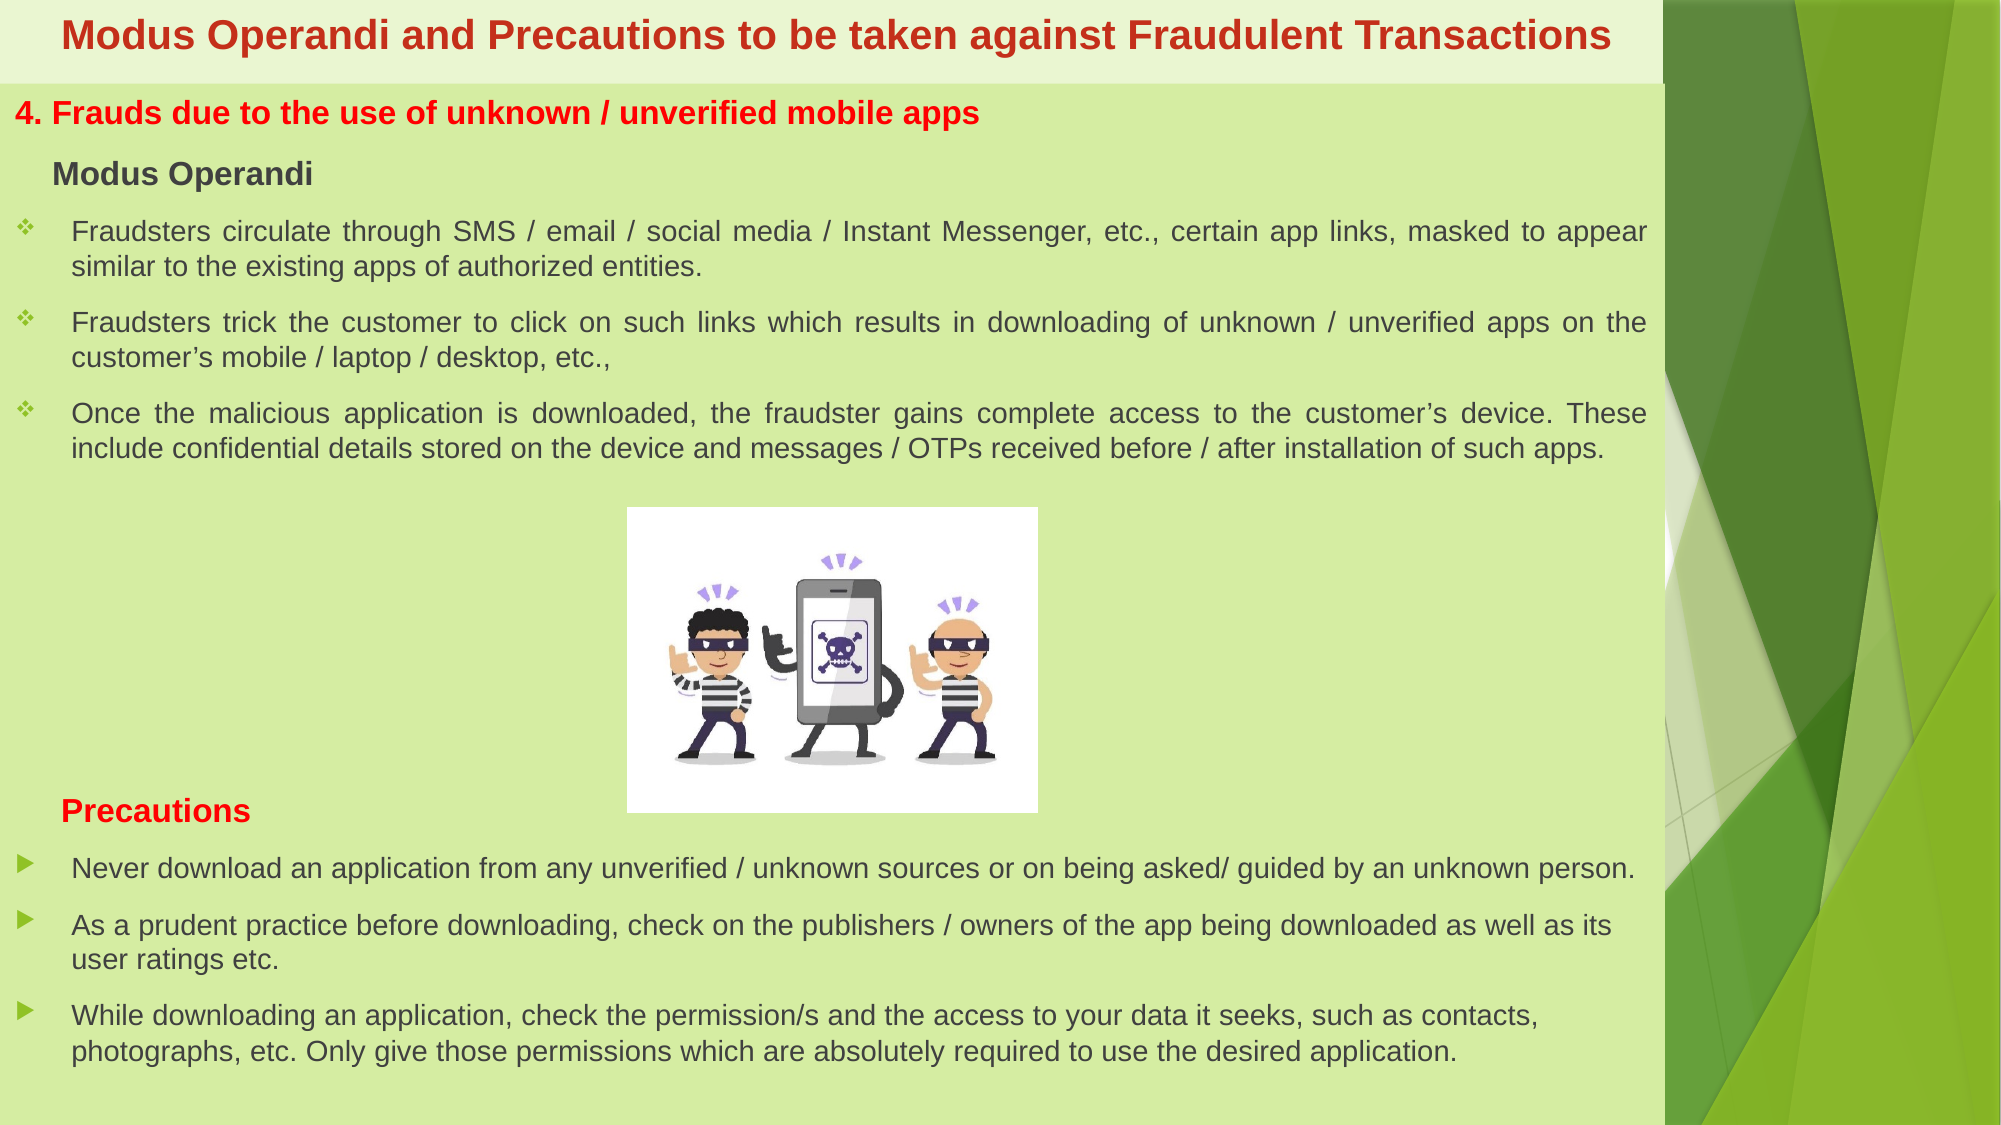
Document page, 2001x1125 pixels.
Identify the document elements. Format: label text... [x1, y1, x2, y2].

picture [627, 507, 1038, 813]
list 4. Frauds due to the use of unknown / unverified mobile apps Modus Operandi Fraudsters circulate through SMS / email / social media / Instant Messenger, etc., certain app links, masked to appear similar to the existing apps of authorized entities. Fraudsters trick the customer to click on such links which results in downloading of unknown / unverified apps on the customer’s mobile / laptop / desktop, etc., Once the malicious application is downloaded, the fraudster gains complete access to the customer’s device. These include confidential details stored on the device and messages / OTPs received before / after installation of such apps. Precautions Never download an application from any unverified / unknown sources or on being asked/ guided by an unknown person. As a prudent practice before downloading, check on the publishers / owners of the app being downloaded as well as its user ratings etc. While downloading an application, check the permission/s and the access to your data it seeks, such as contacts, photographs, etc. Only give those permissions which are absolutely required to use the desired application. [0, 83, 1665, 1125]
title Modus Operandi and Precautions to be taken against Fraudulent Transactions [0, 0, 1663, 83]
